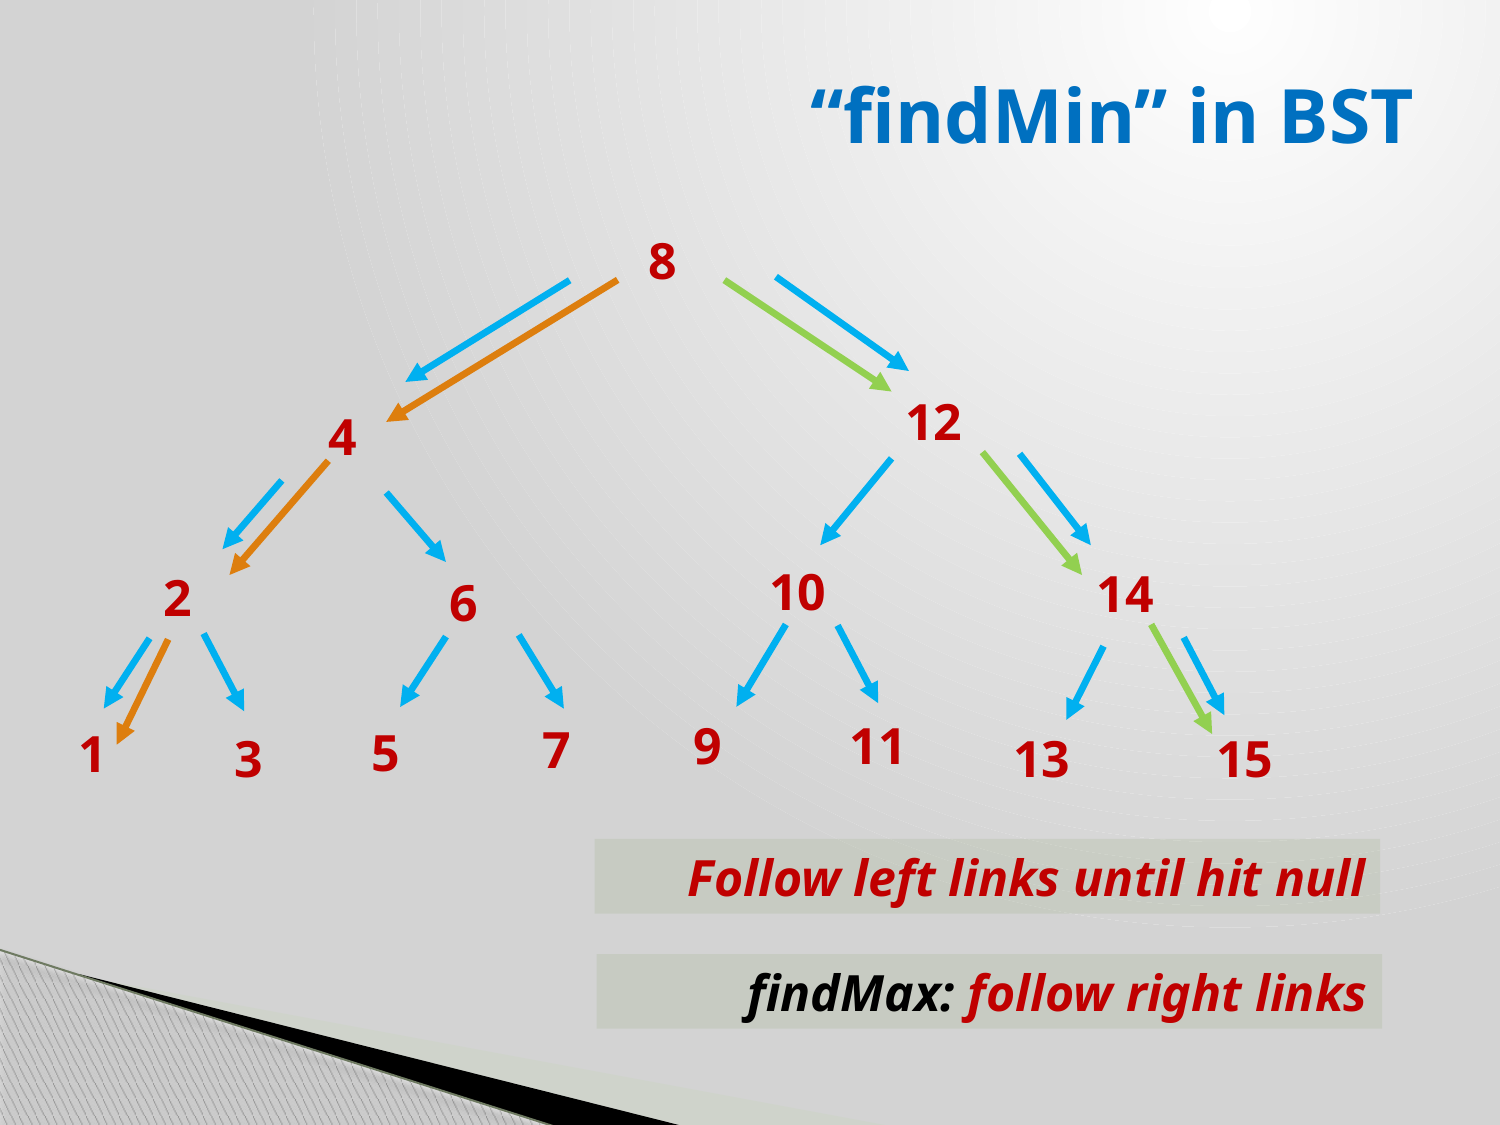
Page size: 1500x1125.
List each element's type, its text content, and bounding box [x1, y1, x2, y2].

title “findMin” in BST [79, 19, 1430, 208]
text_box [229, 460, 329, 576]
text_box 13 [998, 719, 1099, 795]
text_box 4 [313, 398, 400, 473]
text_box 12 [890, 382, 1010, 458]
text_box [203, 633, 245, 712]
text_box 5 [356, 714, 429, 790]
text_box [1150, 624, 1213, 735]
text_box 1 [63, 715, 145, 790]
text_box 7 [527, 711, 595, 786]
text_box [518, 634, 565, 709]
text_box 15 [1201, 719, 1308, 795]
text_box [1083, 453, 1091, 546]
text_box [399, 636, 447, 708]
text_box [736, 624, 787, 707]
text_box 11 [835, 706, 938, 782]
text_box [116, 639, 169, 745]
text_box 8 [634, 222, 721, 297]
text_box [723, 279, 892, 392]
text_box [1219, 637, 1225, 716]
text_box 2 [148, 559, 230, 634]
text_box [386, 492, 447, 563]
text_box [1066, 645, 1104, 721]
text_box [775, 276, 910, 372]
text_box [103, 638, 150, 709]
text_box 3 [220, 719, 299, 795]
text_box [819, 458, 892, 546]
text_box 6 [434, 563, 512, 639]
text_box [386, 279, 618, 423]
text_box findMax: follow right links [596, 954, 1383, 1029]
text_box 14 [1081, 555, 1184, 630]
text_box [837, 625, 879, 704]
text_box Follow left links until hit null [594, 838, 1381, 914]
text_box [982, 451, 1083, 576]
text_box 9 [678, 706, 757, 782]
text_box 10 [754, 553, 857, 629]
